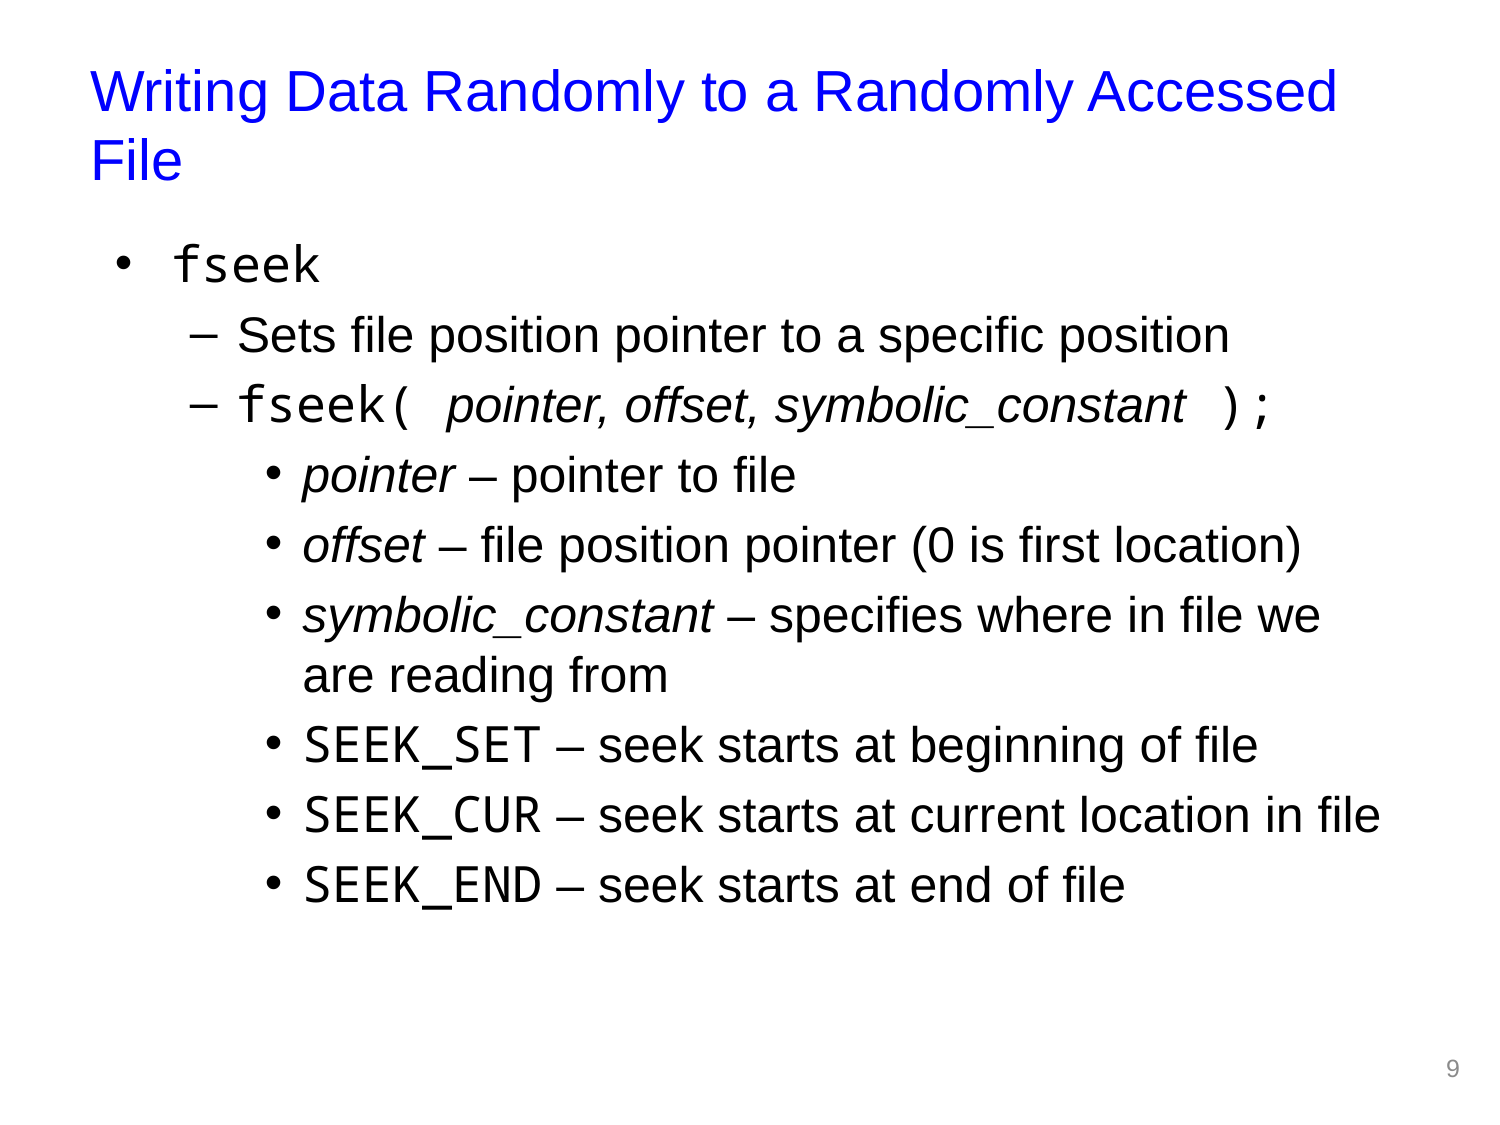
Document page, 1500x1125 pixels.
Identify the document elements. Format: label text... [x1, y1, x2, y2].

list fseek Sets file position pointer to a specific position fseek( pointer, offset, symbolic_constant ); pointer – pointer to file offset – file position pointer (0 is first location) symbolic_constant – specifies where in file we are reading from SEEK_SET – seek starts at beginning of file SEEK_CUR – seek starts at current location in file SEEK_END – seek starts at end of file [99, 224, 1400, 988]
slide_number 9 [1125, 1037, 1475, 1098]
title Writing Data Randomly to a Randomly Accessed File [75, 45, 1425, 200]
